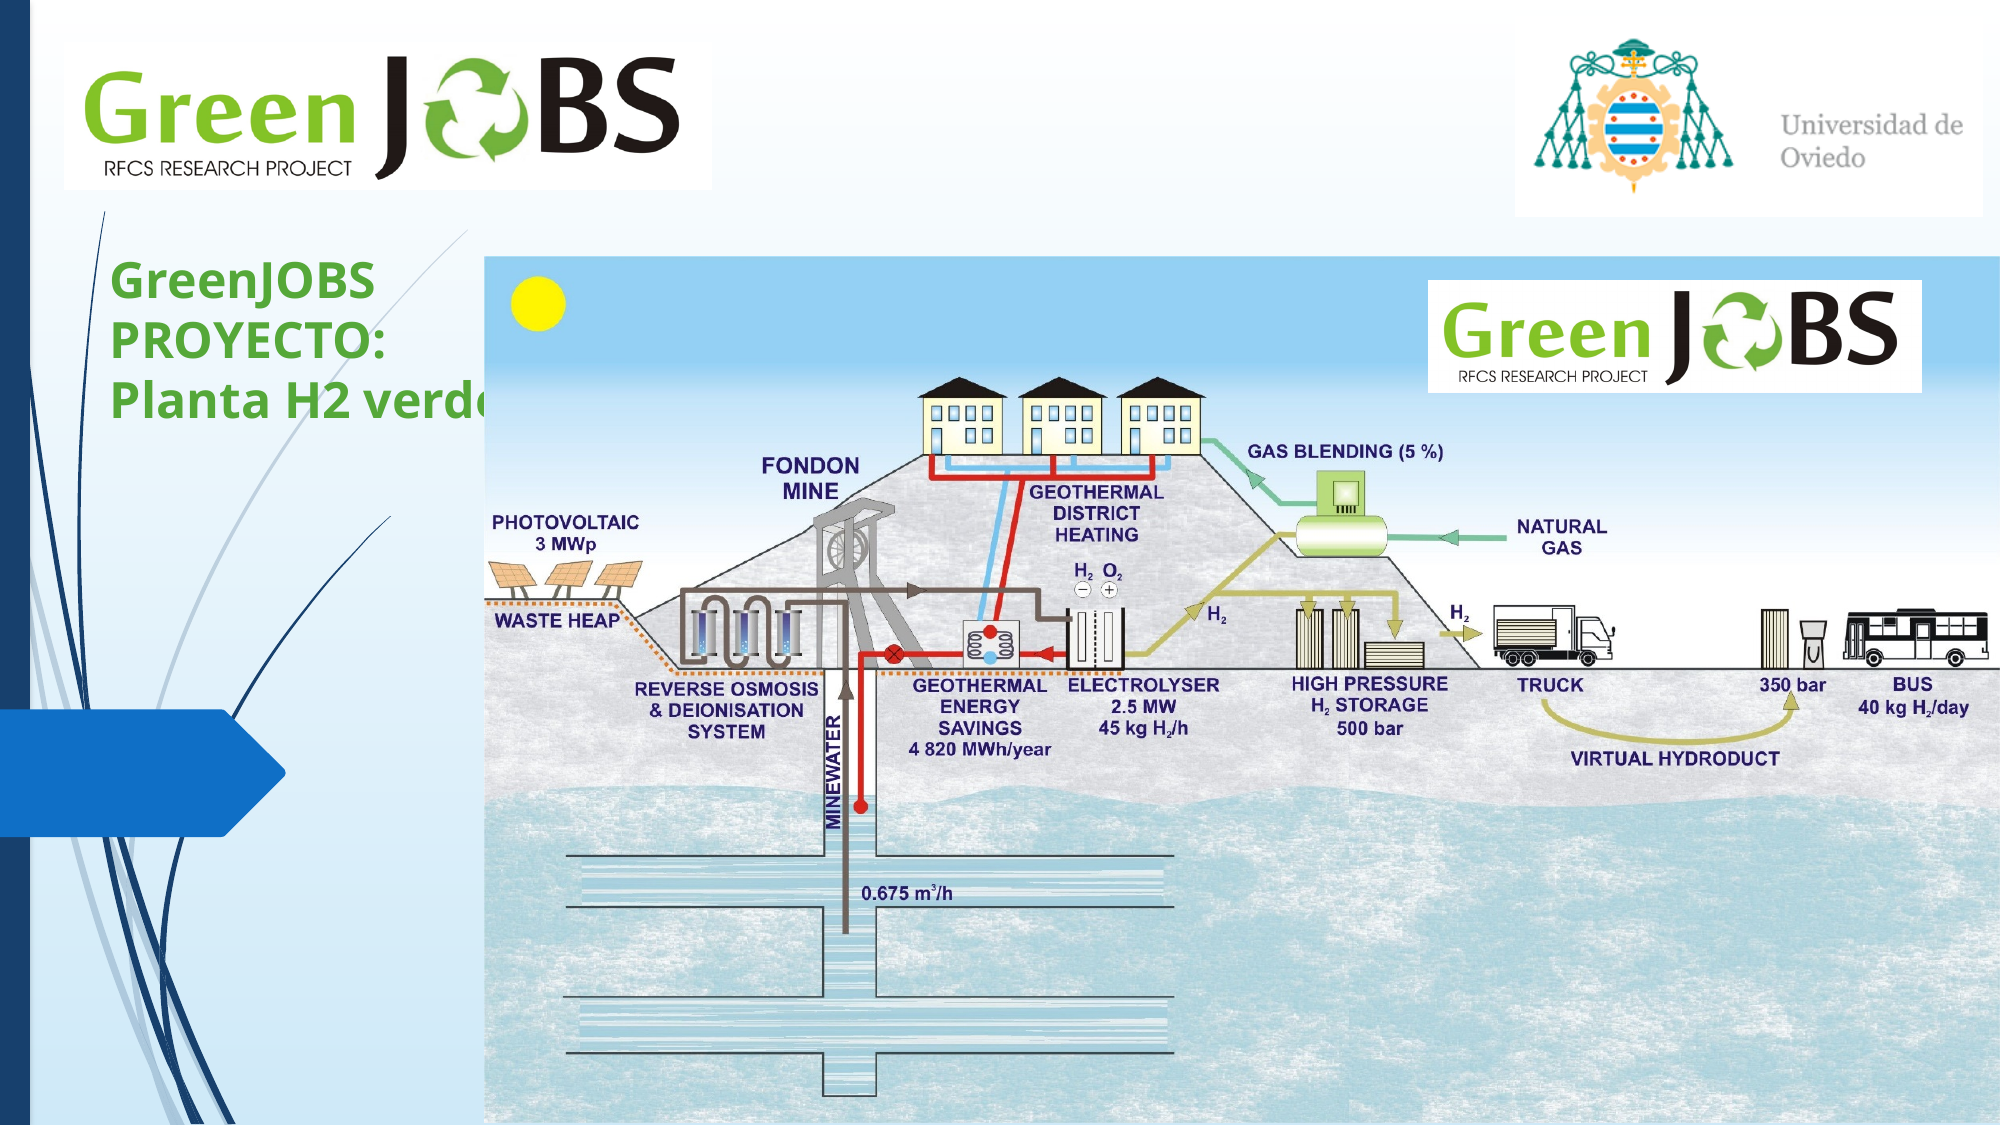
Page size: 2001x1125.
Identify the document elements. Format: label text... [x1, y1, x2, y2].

picture [64, 42, 712, 191]
picture [1515, 15, 1984, 217]
picture [484, 256, 2000, 1123]
text_box GreenJOBS PROYECTO: Planta H2 verde [94, 216, 1572, 436]
